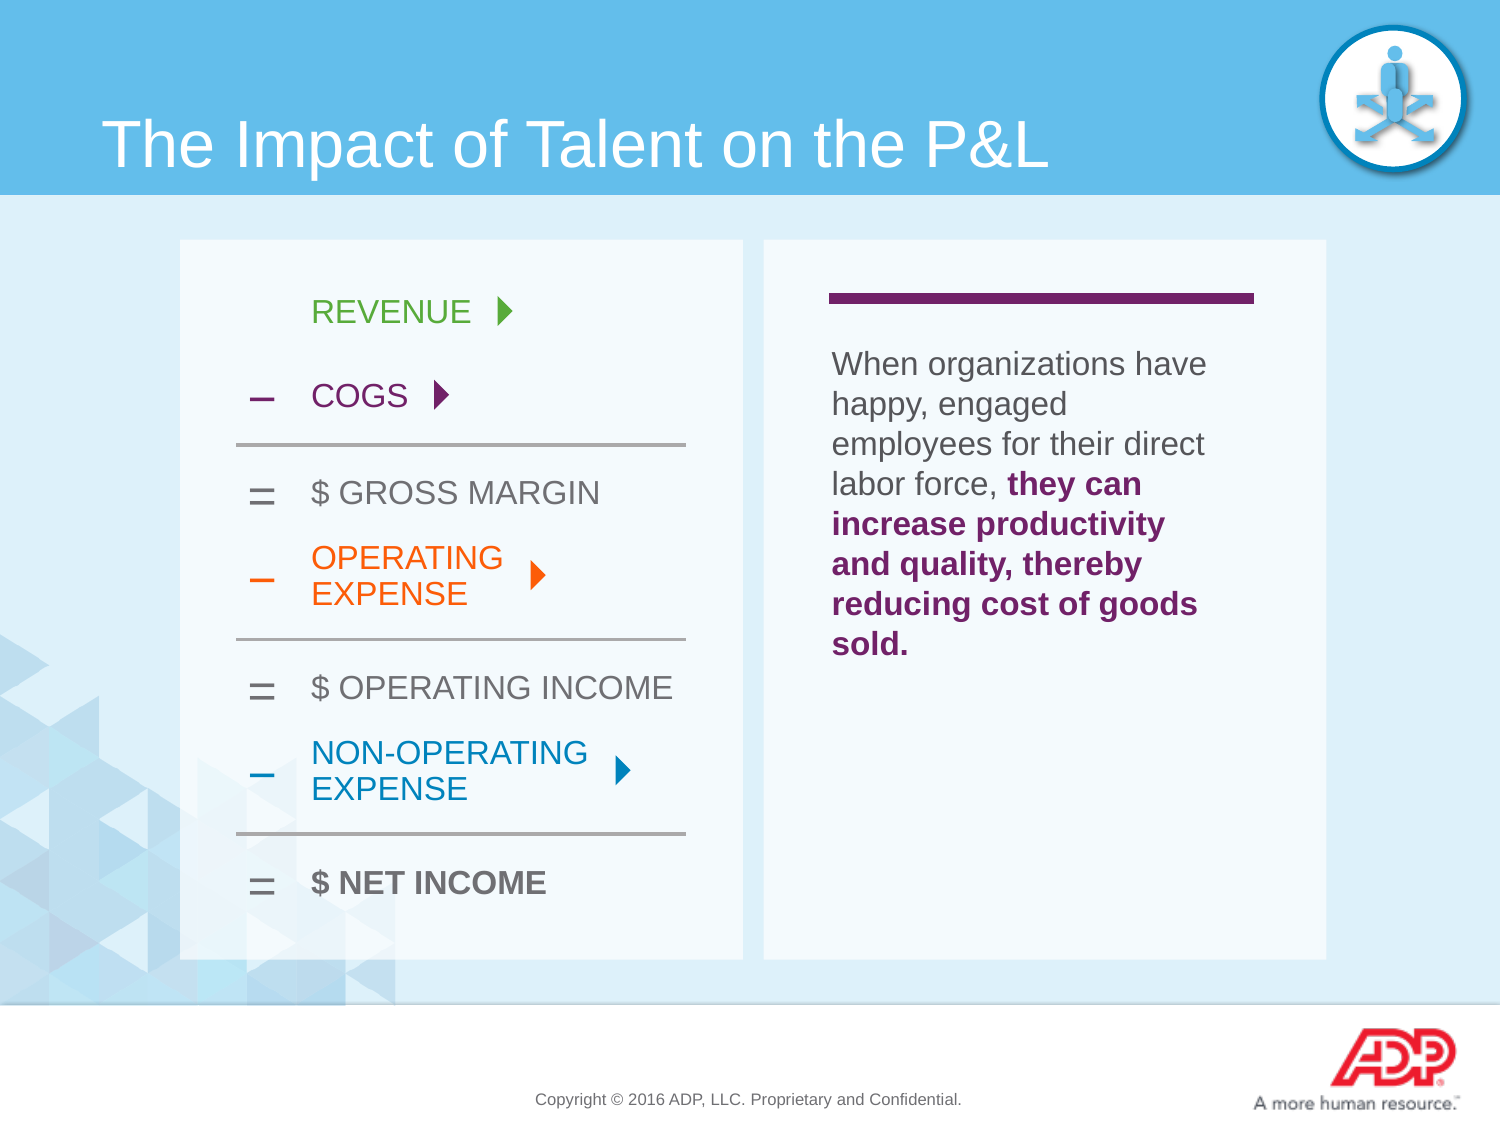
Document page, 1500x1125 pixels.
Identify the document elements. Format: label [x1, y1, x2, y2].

text_box [235, 444, 687, 835]
text_box [0, 1004, 1500, 1125]
picture [0, 0, 1500, 1006]
text_box [1355, 45, 1434, 142]
